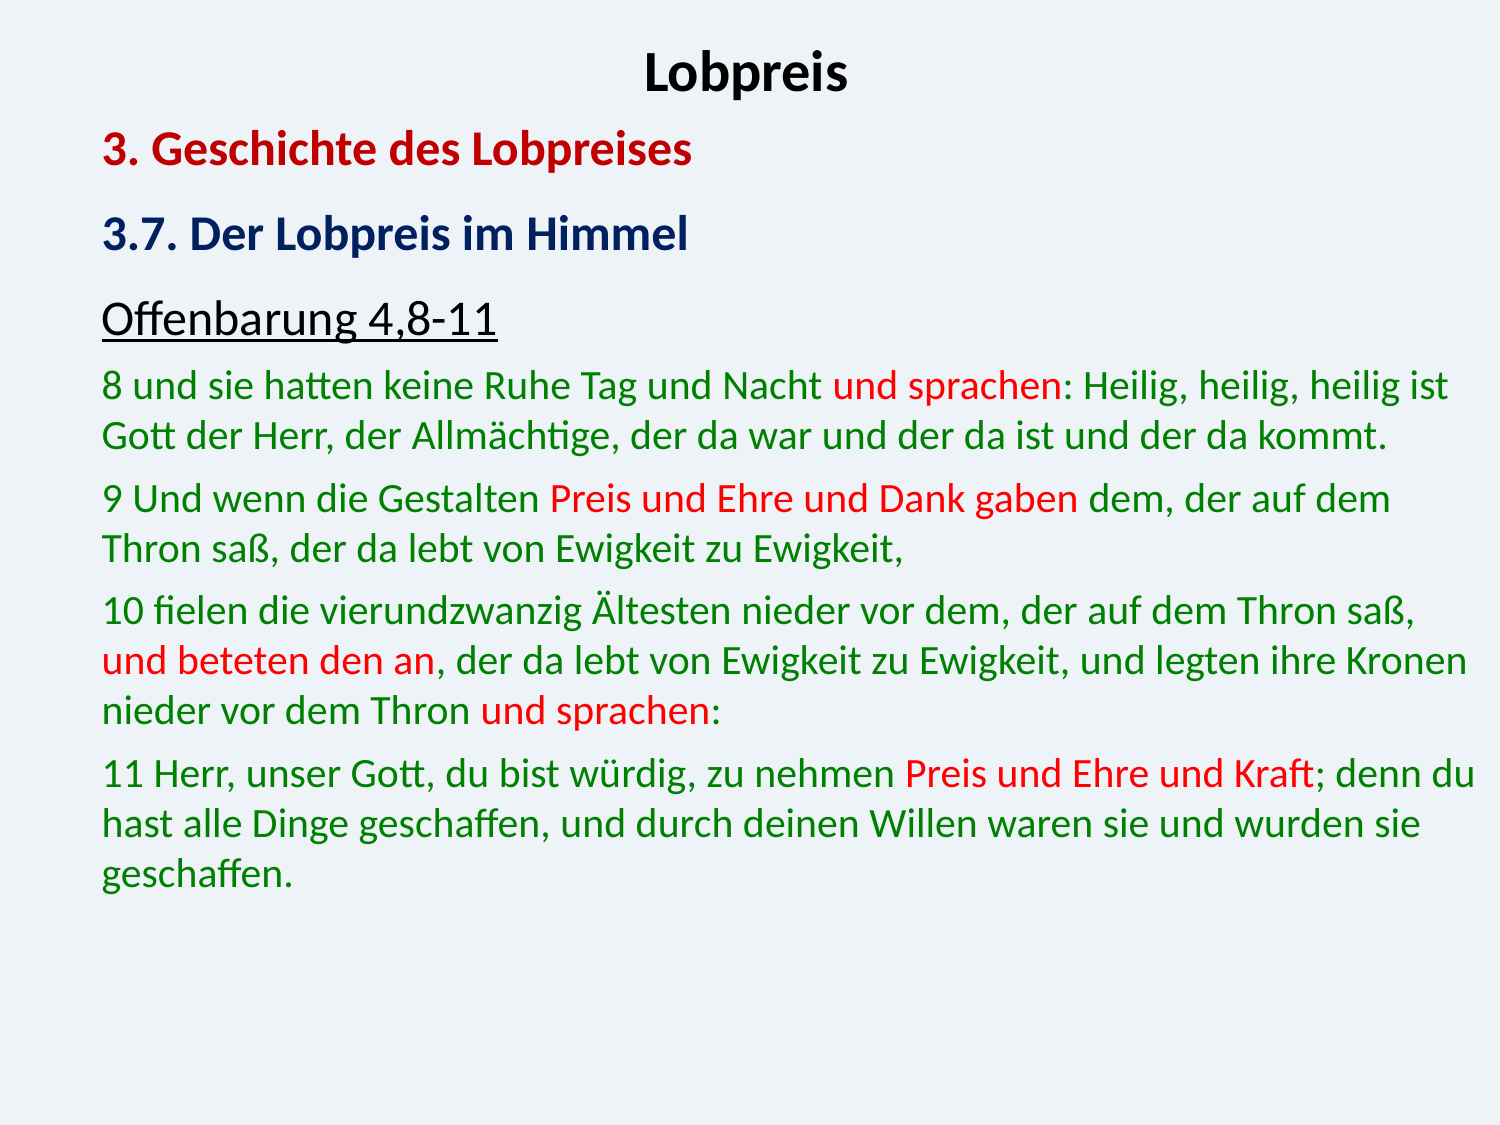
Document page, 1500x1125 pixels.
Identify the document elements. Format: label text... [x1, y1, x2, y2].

text_box 3. Geschichte des Lobpreises 3.7. Der Lobpreis im Himmel Offenbarung 4,8-11 8 und sie hatten keine Ruhe Tag und Nacht und sprachen: Heilig, heilig, heilig ist Gott der Herr, der Allmächtige, der da war und der da ist und der da kommt. 9 Und wenn die Gestalten Preis und Ehre und Dank gaben dem, der auf dem Thron saß, der da lebt von Ewigkeit zu Ewigkeit, 10 fielen die vierundzwanzig Ältesten nieder vor dem, der auf dem Thron saß, und beteten den an, der da lebt von Ewigkeit zu Ewigkeit, und legten ihre Kronen nieder vor dem Thron und sprachen: 11 Herr, unser Gott, du bist würdig, zu nehmen Preis und Ehre und Kraft; denn du hast alle Dinge geschaffen, und durch deinen Willen waren sie und wurden sie geschaffen. [86, 107, 1493, 963]
text_box Lobpreis [55, 25, 1438, 111]
